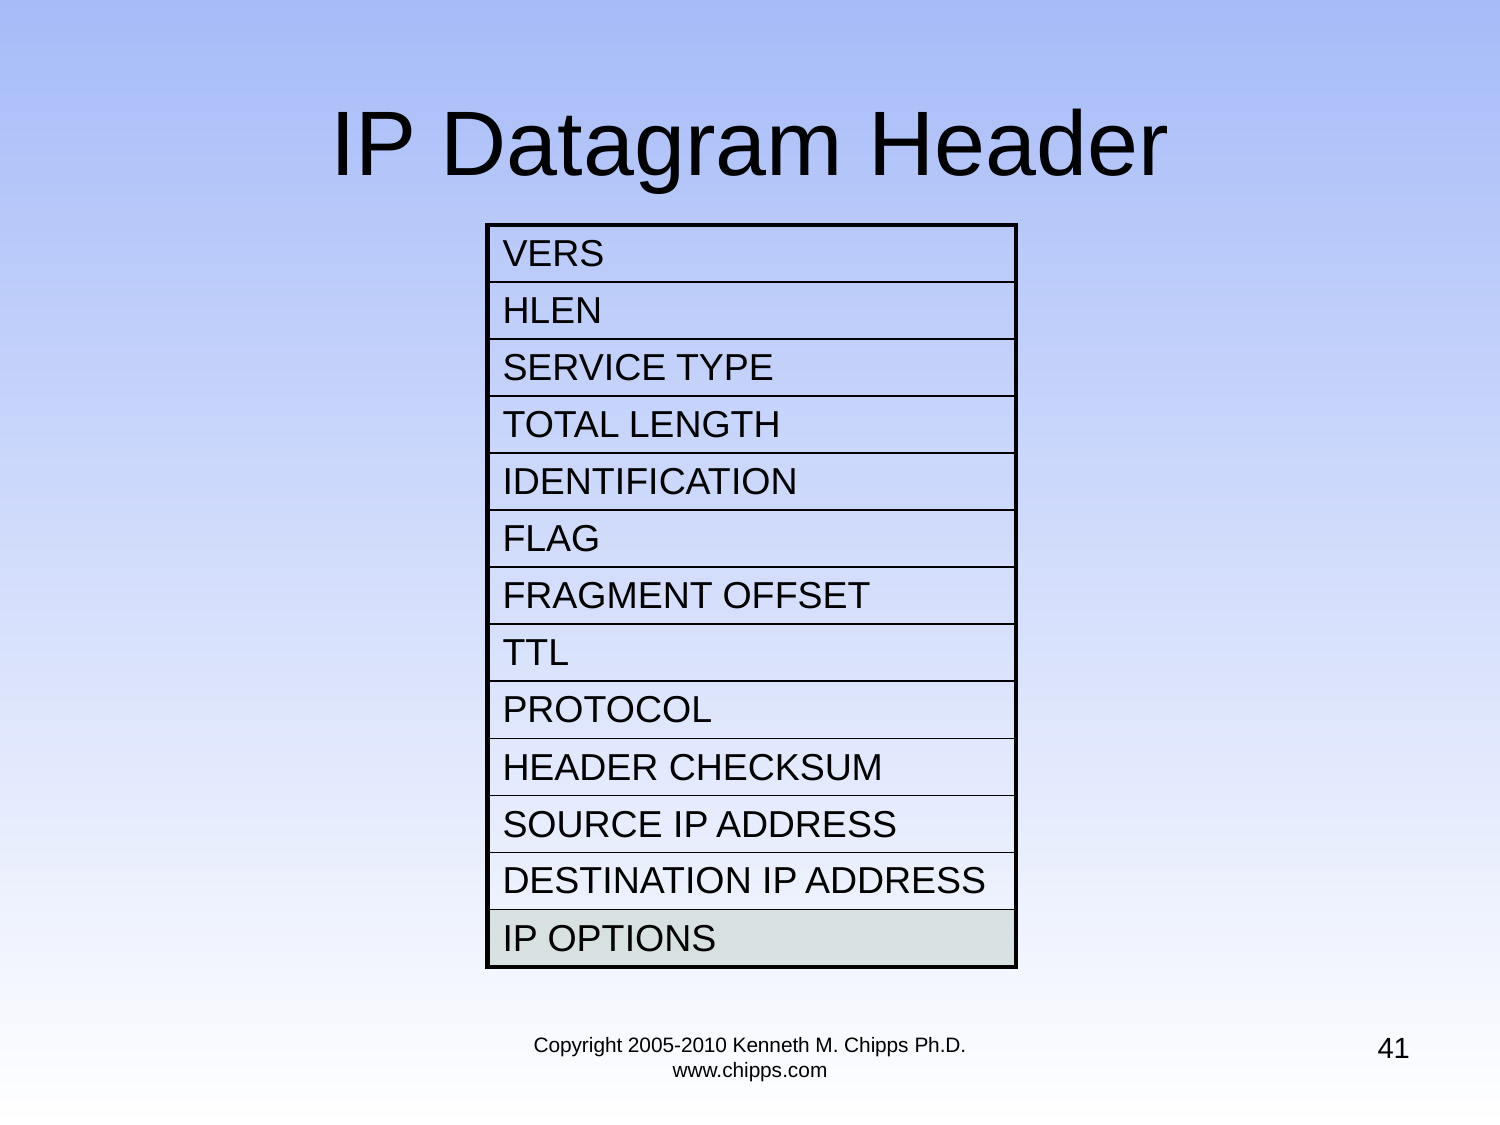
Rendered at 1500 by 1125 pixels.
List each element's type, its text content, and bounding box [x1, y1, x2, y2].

table_cell FRAGMENT OFFSET [490, 568, 1014, 623]
table_cell TOTAL LENGTH [490, 397, 1014, 452]
table_cell TTL [490, 625, 1014, 680]
table_cell IDENTIFICATION [490, 454, 1014, 509]
footer Copyright 2005-2010 Kenneth M. Chipps Ph.D. www.chipps.com [449, 1024, 1051, 1103]
table_cell PROTOCOL [490, 682, 1014, 738]
title IP Datagram Header [74, 44, 1426, 233]
table_cell HLEN [490, 283, 1014, 338]
table_cell SOURCE IP ADDRESS [490, 796, 1014, 852]
table_cell DESTINATION IP ADDRESS [490, 853, 1014, 909]
table_cell HEADER CHECKSUM [490, 739, 1014, 795]
table_cell FLAG [490, 511, 1014, 566]
table_header VERS [490, 227, 1014, 281]
table_cell IP OPTIONS [490, 910, 1014, 965]
table_cell SERVICE TYPE [490, 340, 1014, 395]
slide_number 41 [1074, 1021, 1426, 1101]
